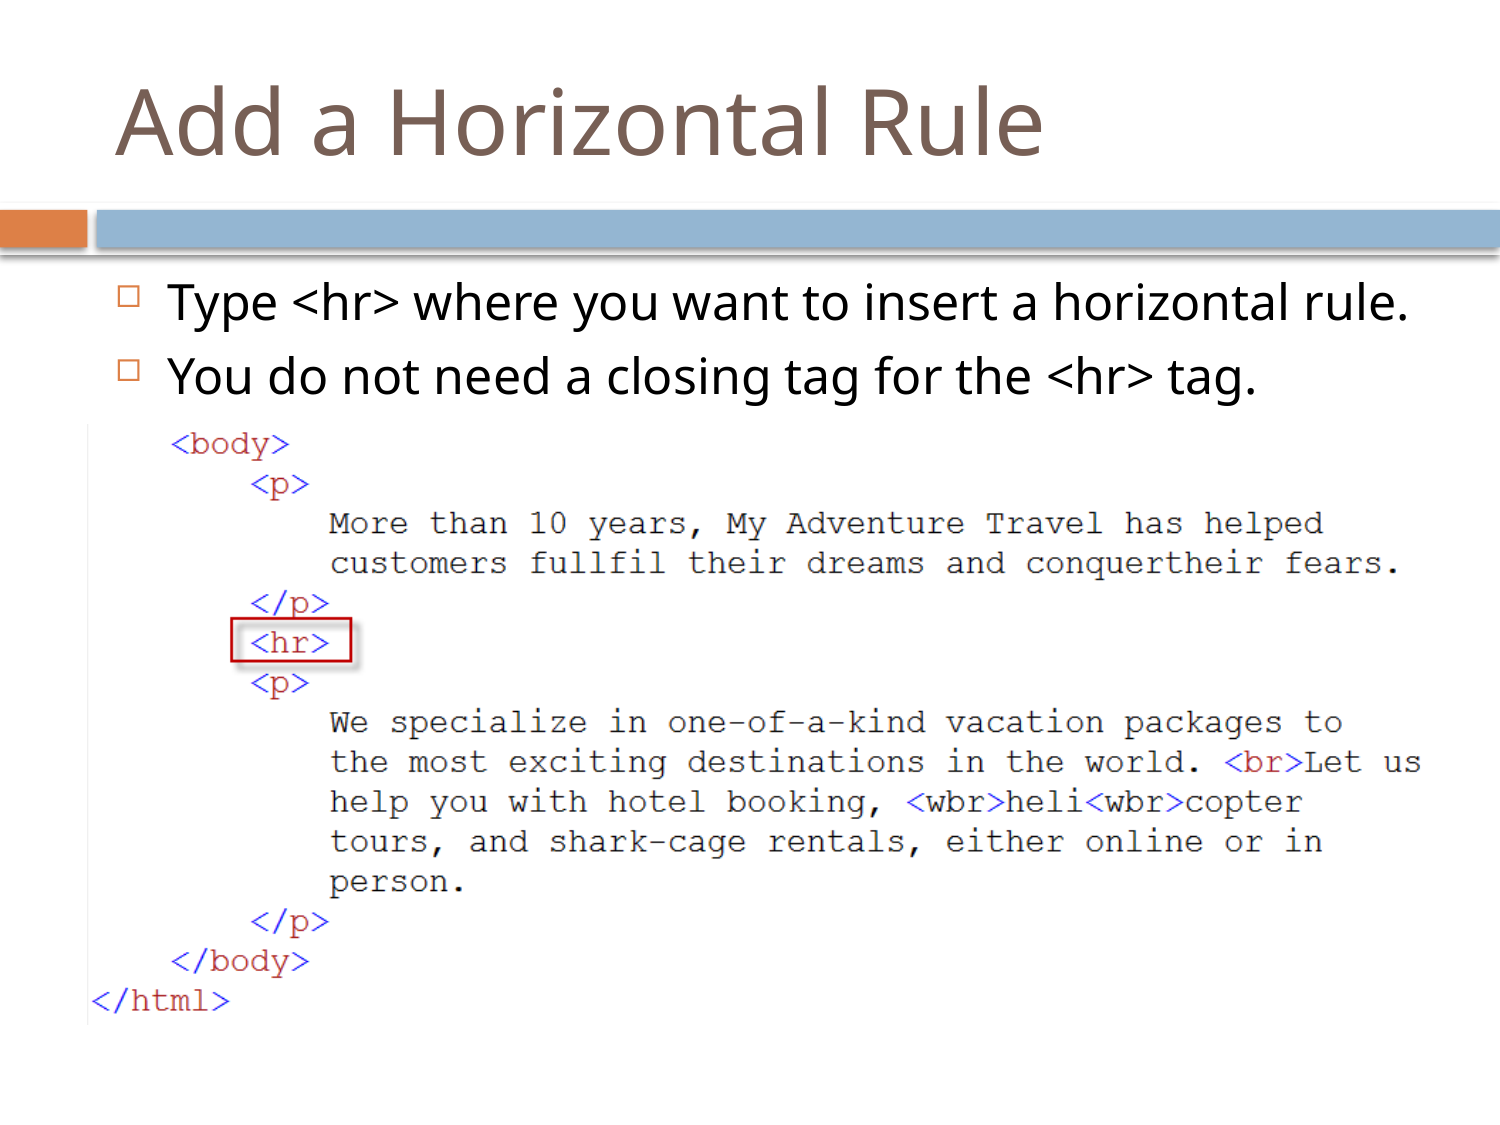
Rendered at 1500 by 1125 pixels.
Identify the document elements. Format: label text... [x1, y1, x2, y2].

title Add a Horizontal Rule [100, 37, 1438, 200]
list Type <hr> where you want to insert a horizontal rule. You do not need a closing tag for the <hr> tag. [100, 262, 1438, 1000]
picture [87, 424, 1430, 1026]
